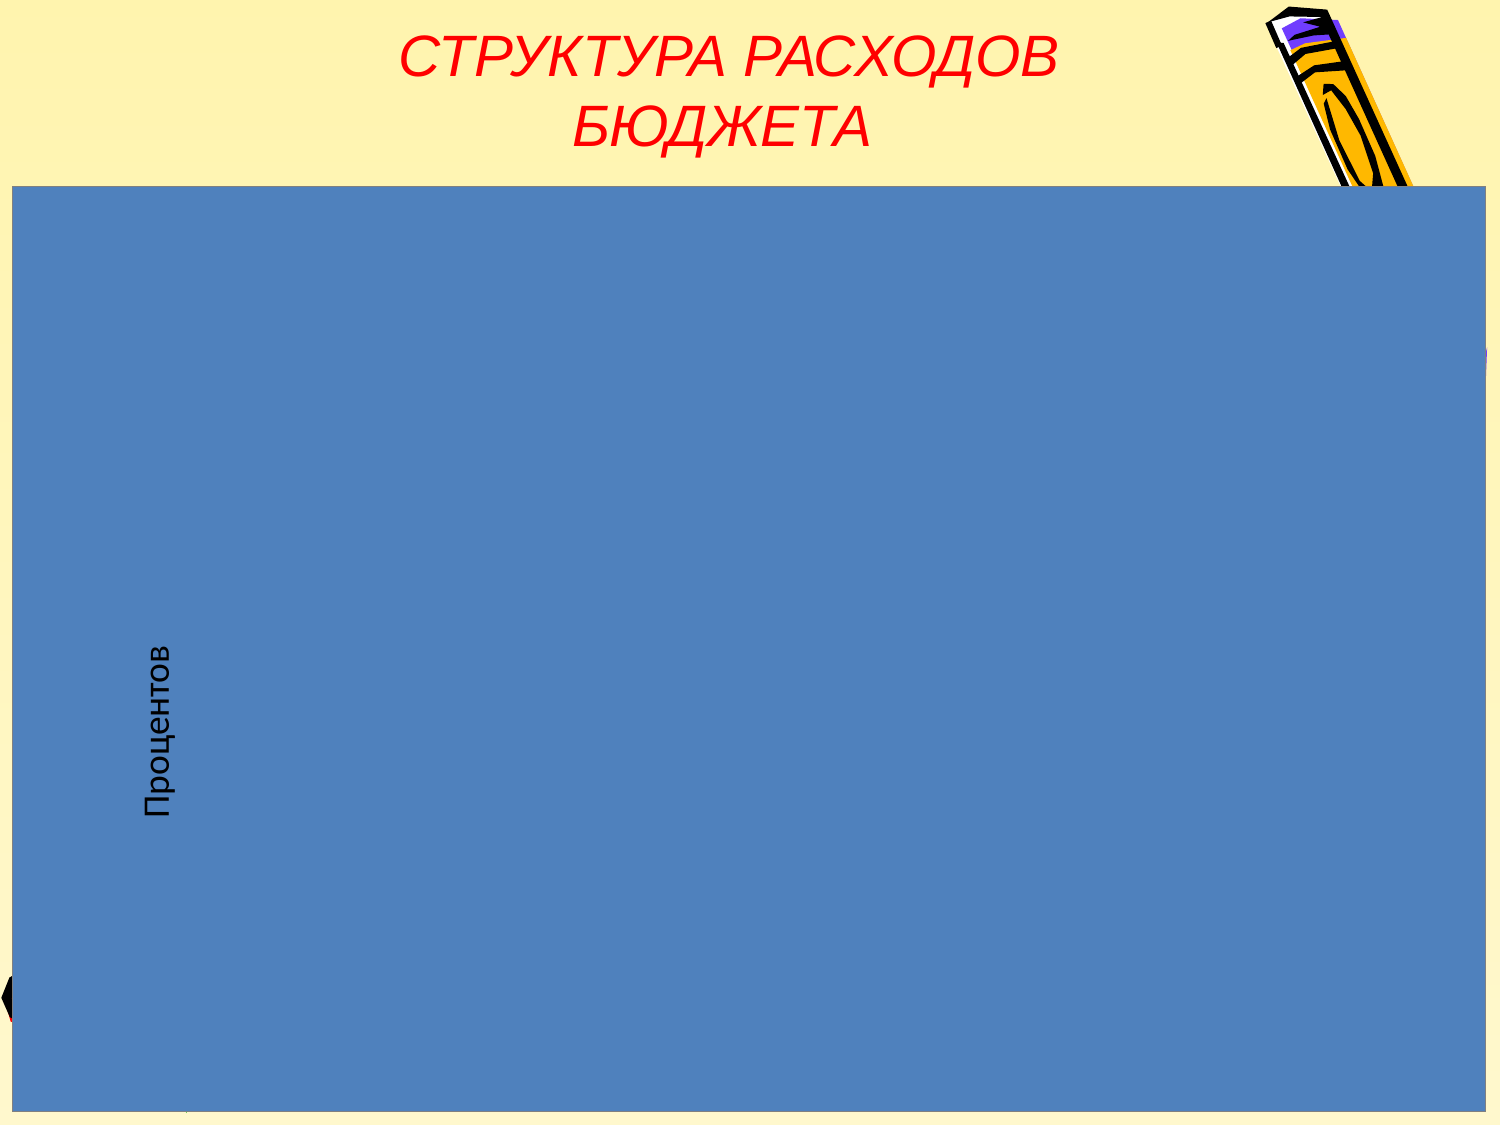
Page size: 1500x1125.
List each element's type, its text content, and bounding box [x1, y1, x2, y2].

text_box СТРУКТУРА РАСХОДОВ БЮДЖЕТА [277, 10, 1181, 166]
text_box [0, 172, 1500, 1125]
